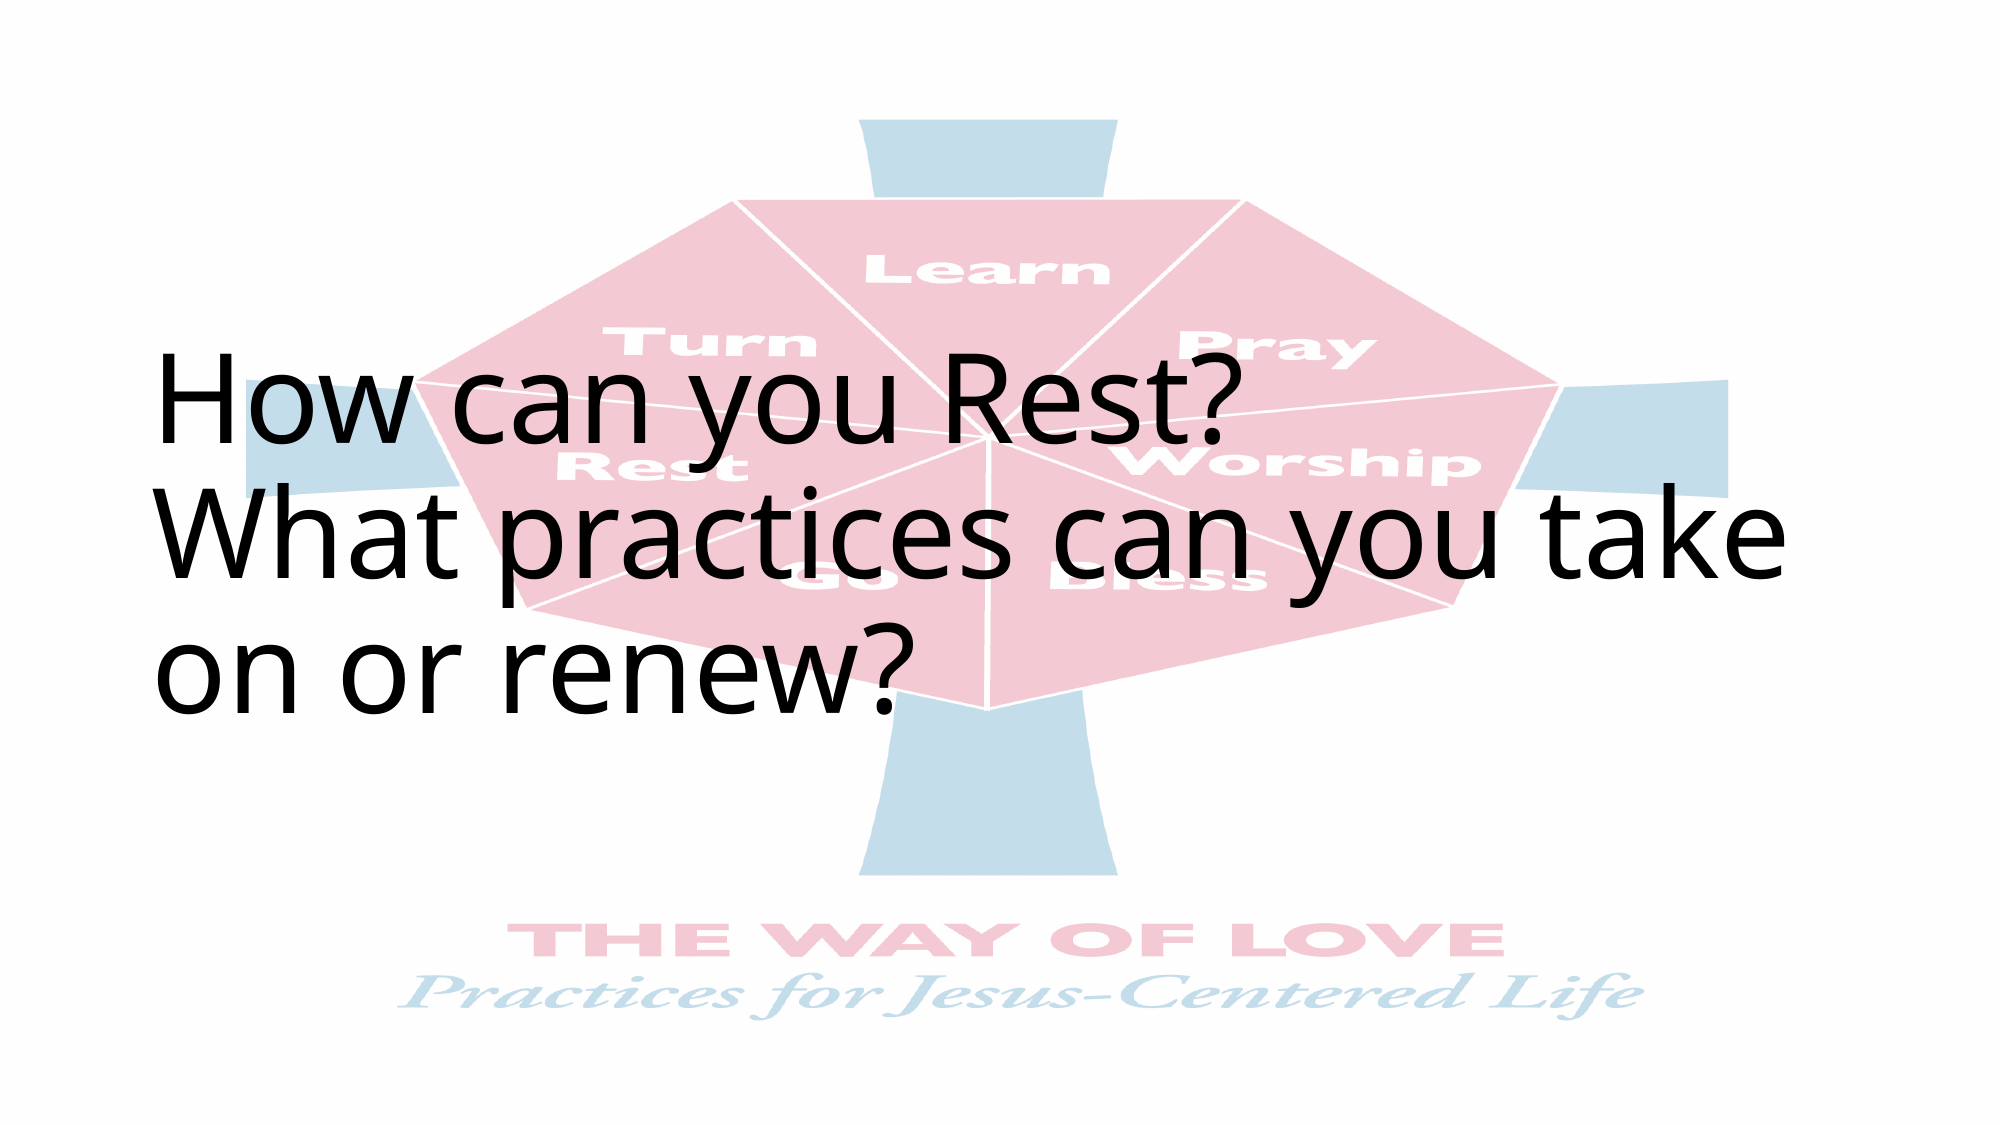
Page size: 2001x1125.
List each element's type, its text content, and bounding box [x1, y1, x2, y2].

title How can you Rest? What practices can you take on or renew? [136, 280, 1862, 749]
